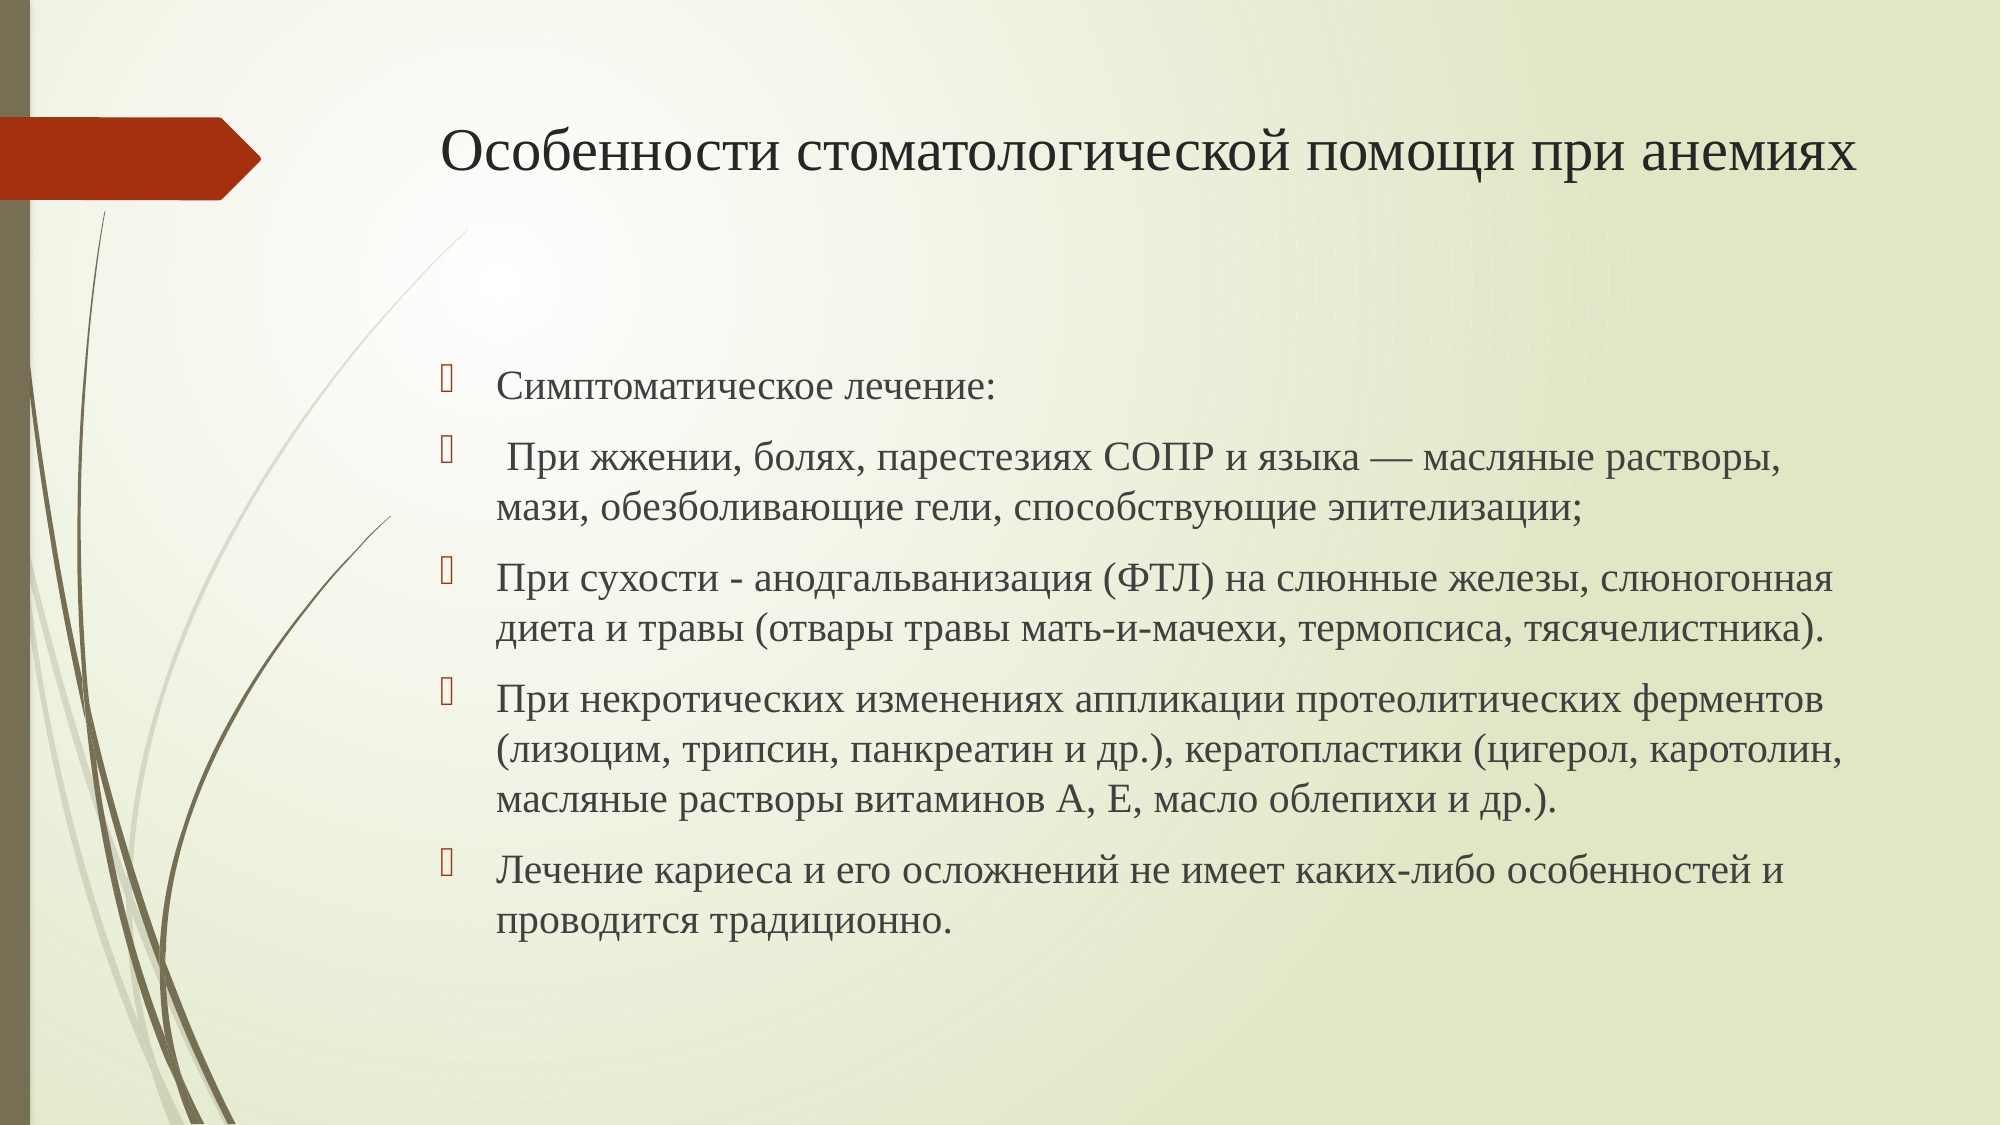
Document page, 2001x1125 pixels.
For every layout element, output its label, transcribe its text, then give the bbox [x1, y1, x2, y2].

list Симптоматическое лечение: При жжении, болях, парестезиях СОПР и языка — масляные растворы, мази, обезболивающие гели, способствующие эпителизации; При сухости - анодгальванизация (ФТЛ) на слюнные железы, слюногонная диета и травы (отвары травы мать-и-мачехи, термопсиса, тясячелистника). При некротических изменениях аппликации протеолитических ферментов (лизоцим, трипсин, панкреатин и др.), кератопластики (цигерол, каротолин, масляные растворы витаминов А, Е, масло облепихи и др.). Лечение кариеса и его осложнений не имеет каких-либо особенностей и проводится традиционно. [424, 350, 1888, 970]
title Особенности стоматологической помощи при анемиях [425, 102, 1888, 313]
